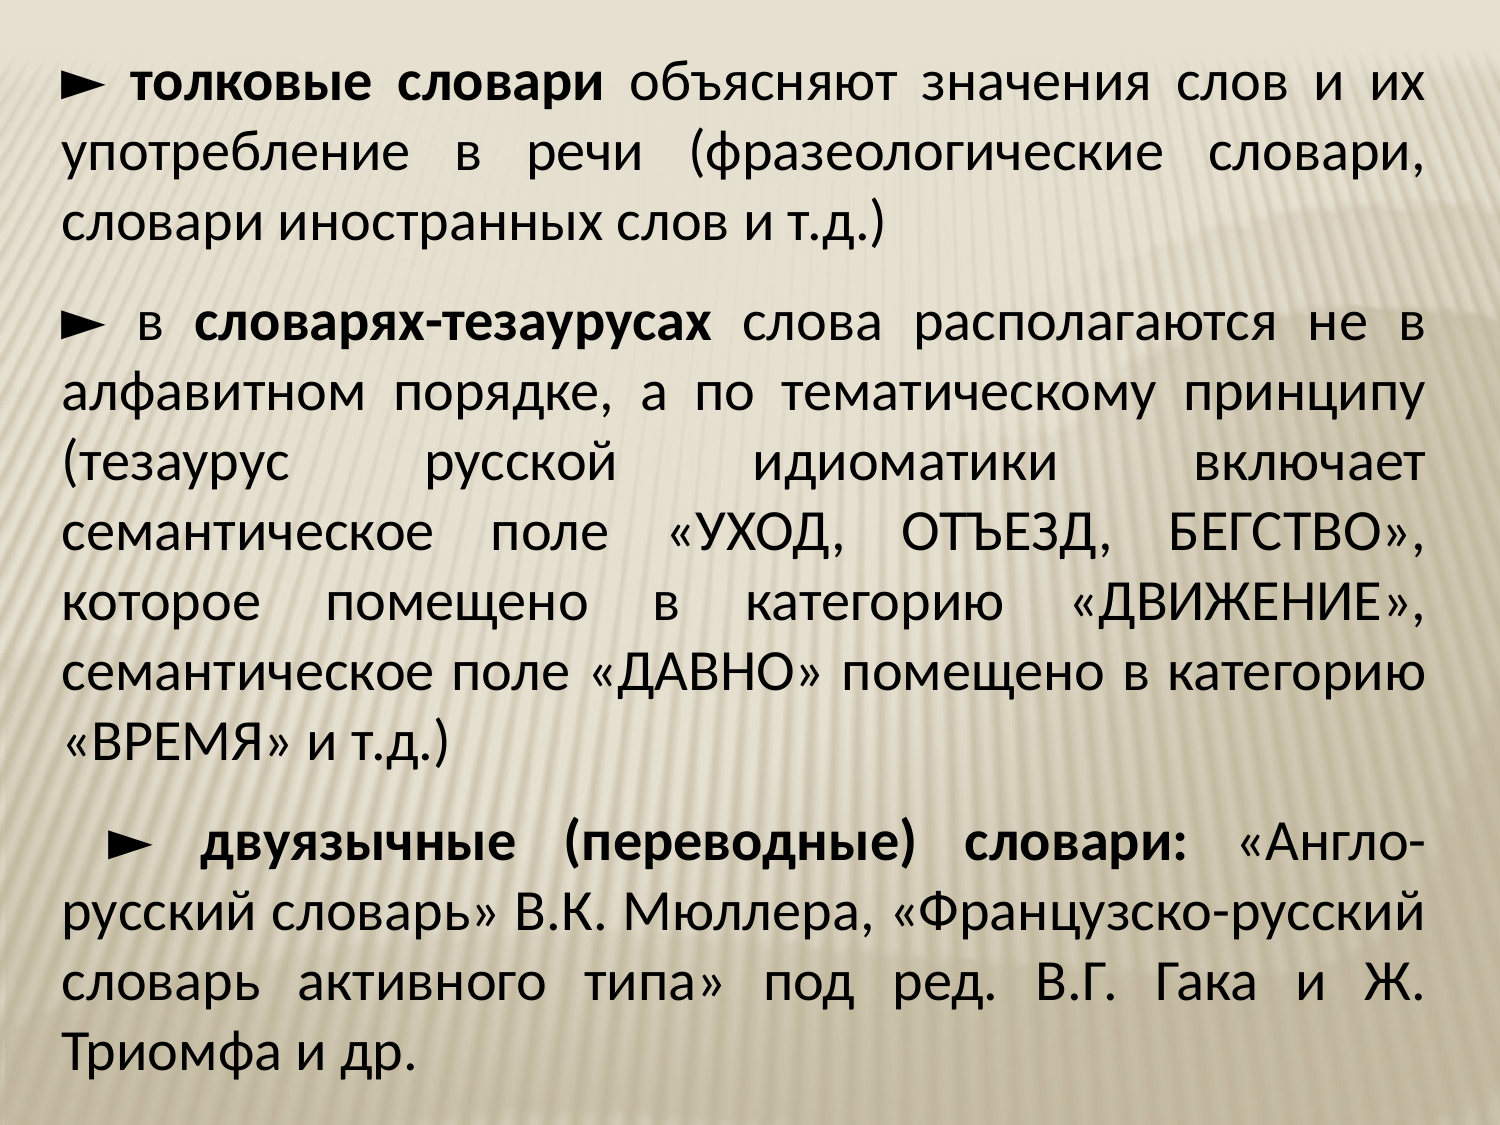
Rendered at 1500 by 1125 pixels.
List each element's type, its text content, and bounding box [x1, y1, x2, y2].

text_box ► толковые словари объясняют значения слов и их употребление в речи (фразеологические словари, словари иностранных слов и т.д.) ► в словарях-тезаурусах слова располагаются не в алфавитном порядке, а по тематическому принципу (тезаурус русской идиоматики включает семантическое поле «УХОД, ОТЪЕЗД, БЕГСТВО», которое помещено в категорию «ДВИЖЕНИЕ», семантическое поле «ДАВНО» помещено в категорию «ВРЕМЯ» и т.д.) ► двуязычные (переводные) словари: «Англо-русский словарь» В.К. Мюллера, «Французско-русский словарь активного типа» под ред. В.Г. Гака и Ж. Триомфа и др. [46, 35, 1442, 1090]
